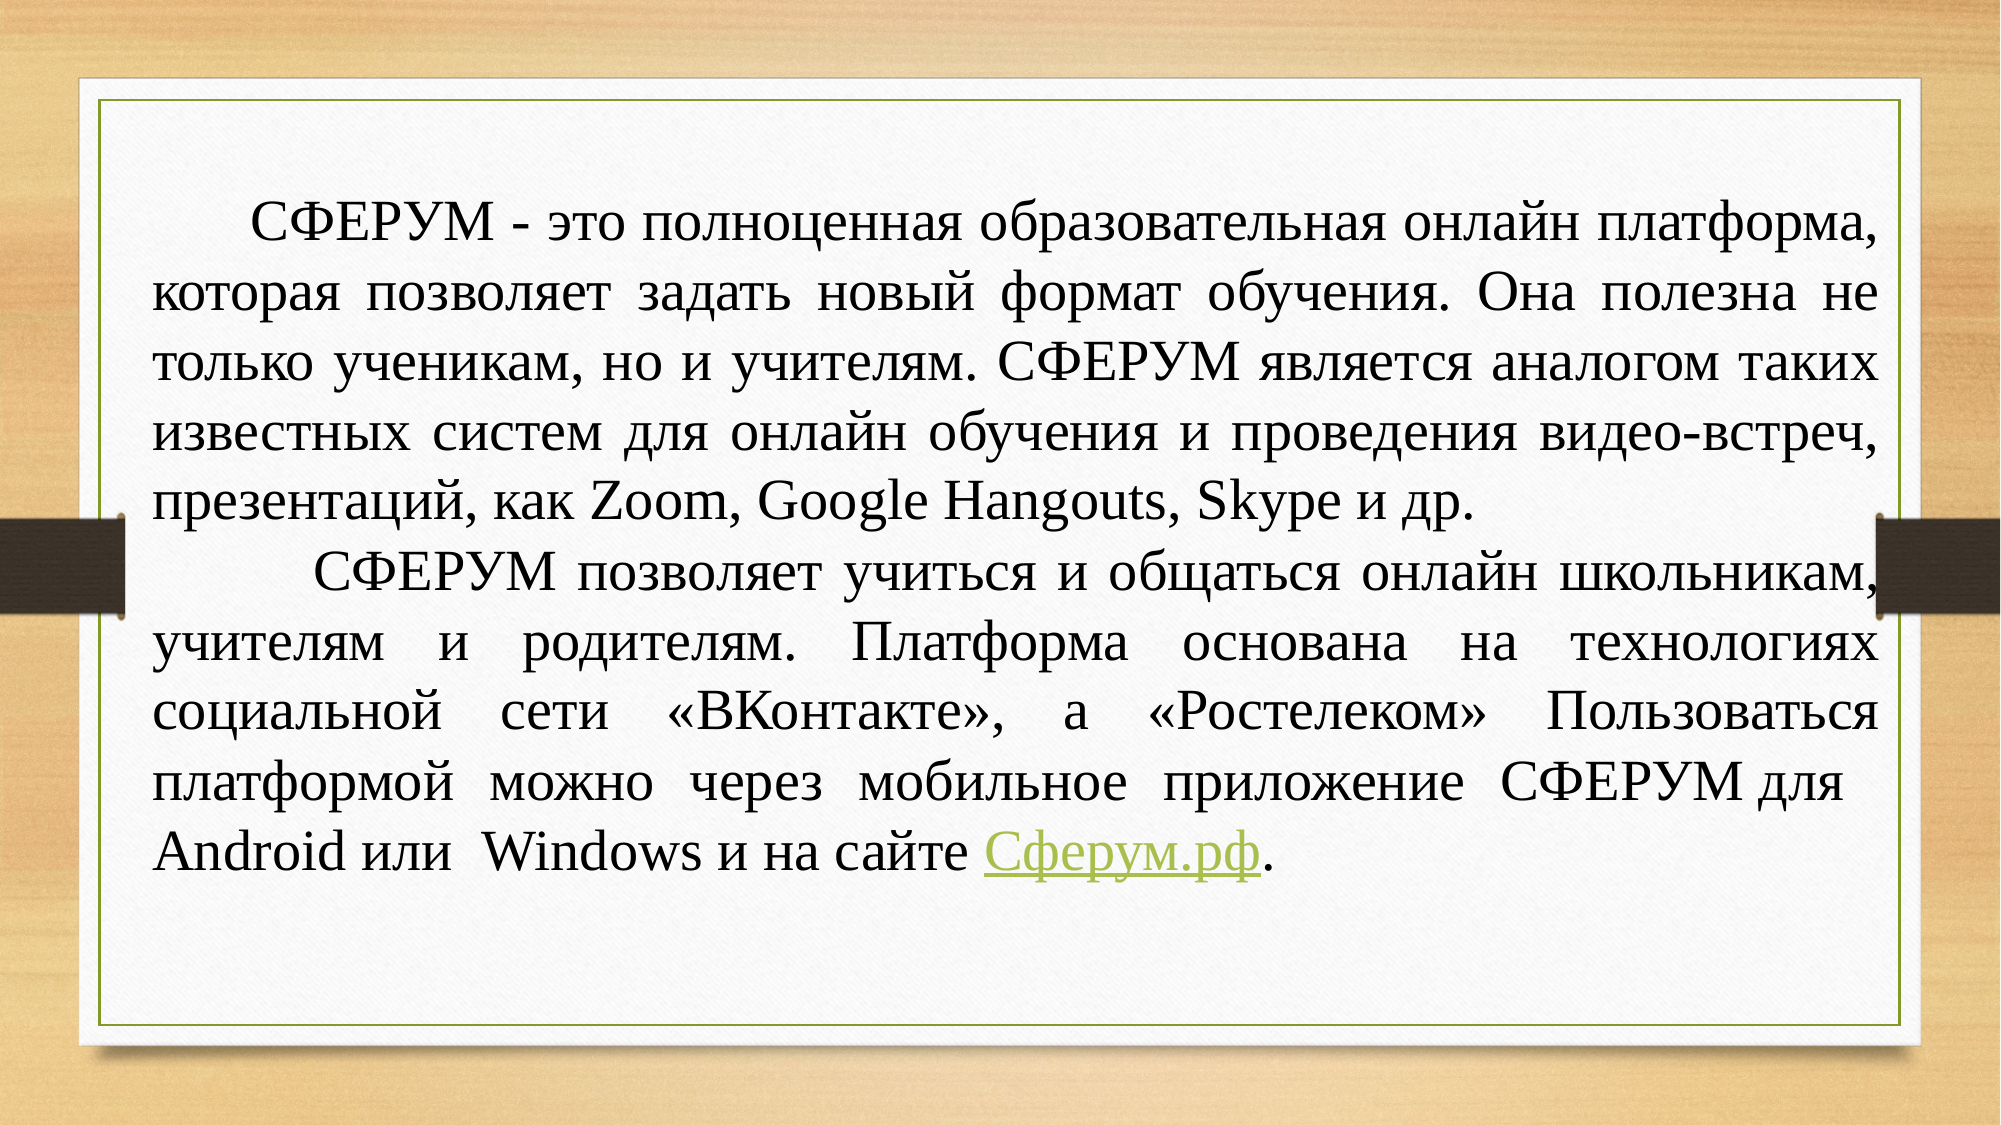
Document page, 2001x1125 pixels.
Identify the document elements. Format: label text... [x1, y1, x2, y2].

picture [0, 0, 2001, 1125]
text_box СФЕРУМ - это полноценная образовательная онлайн платформа, которая позволяет задать новый формат обучения. Она полезна не только ученикам, но и учителям. СФЕРУМ является аналогом таких известных систем для онлайн обучения и проведения видео-встреч, презентаций, как Zoom, Google Hangouts, Skype и др. СФЕРУМ позволяет учиться и общаться онлайн школьникам, учителям и родителям. Платформа основана на технологиях социальной сети «ВКонтакте», а «Ростелеком» Пользоваться платформой можно через мобильное приложение СФЕРУМ для Android или Windows и на сайте Сферум.рф. [137, 174, 1896, 889]
